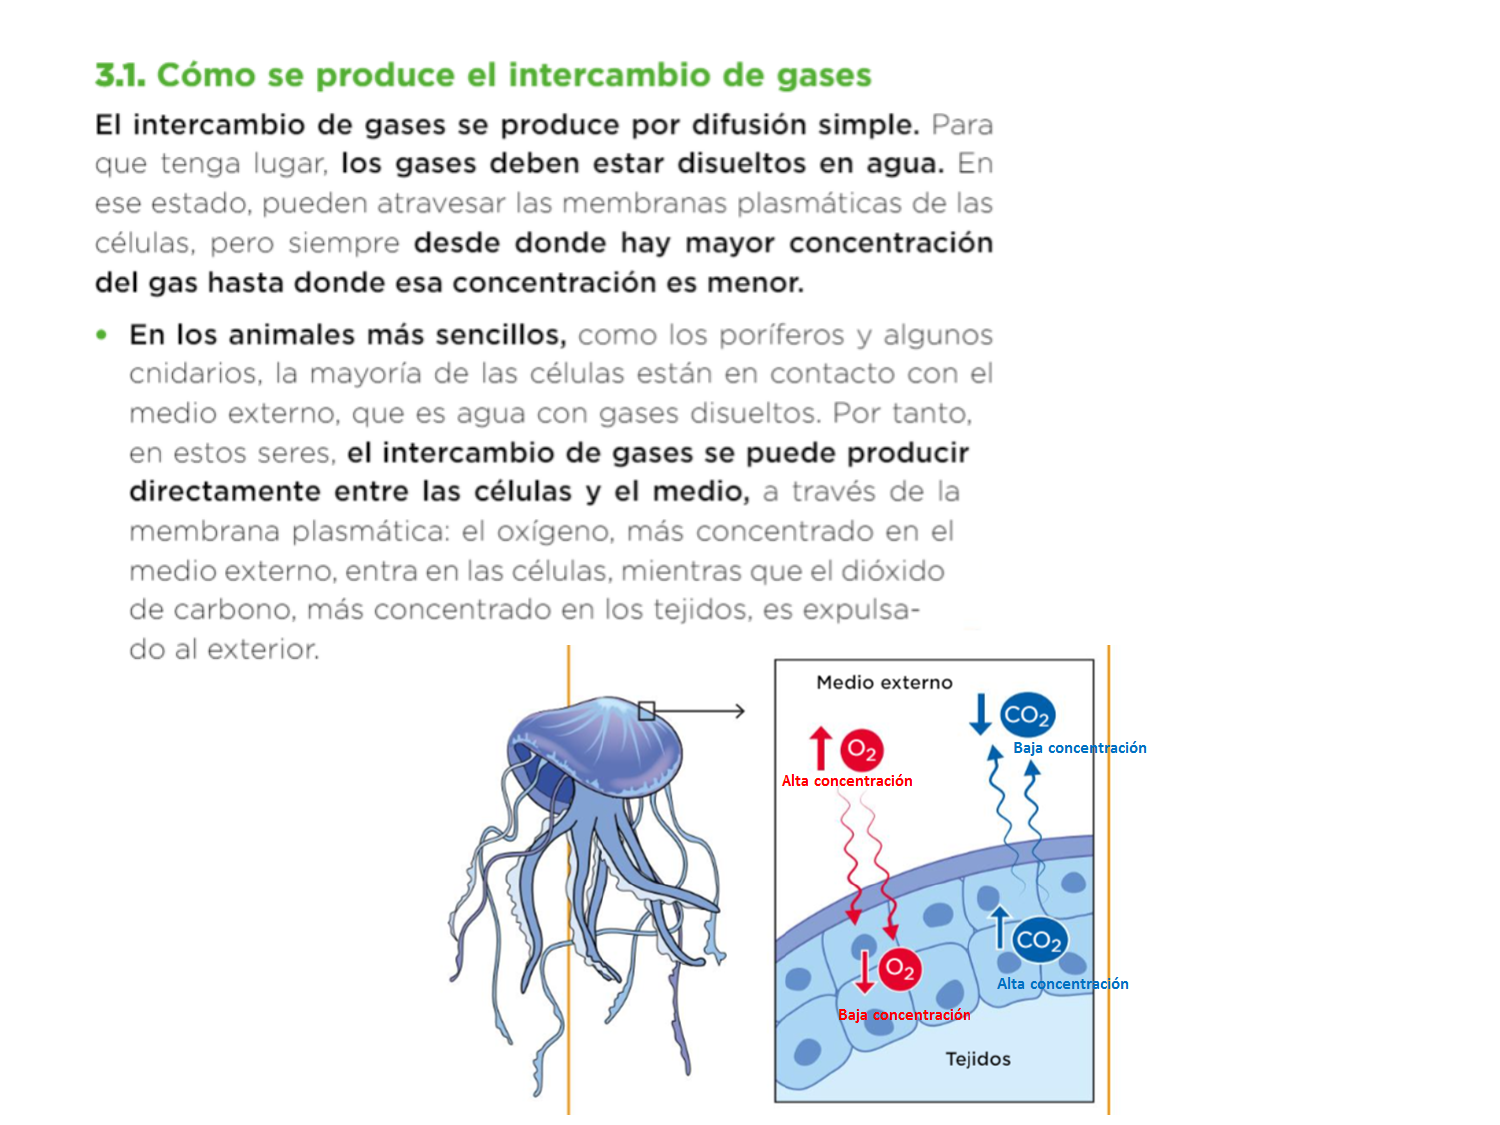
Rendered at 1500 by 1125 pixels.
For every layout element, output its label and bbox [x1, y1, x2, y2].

picture [76, 42, 1152, 1124]
